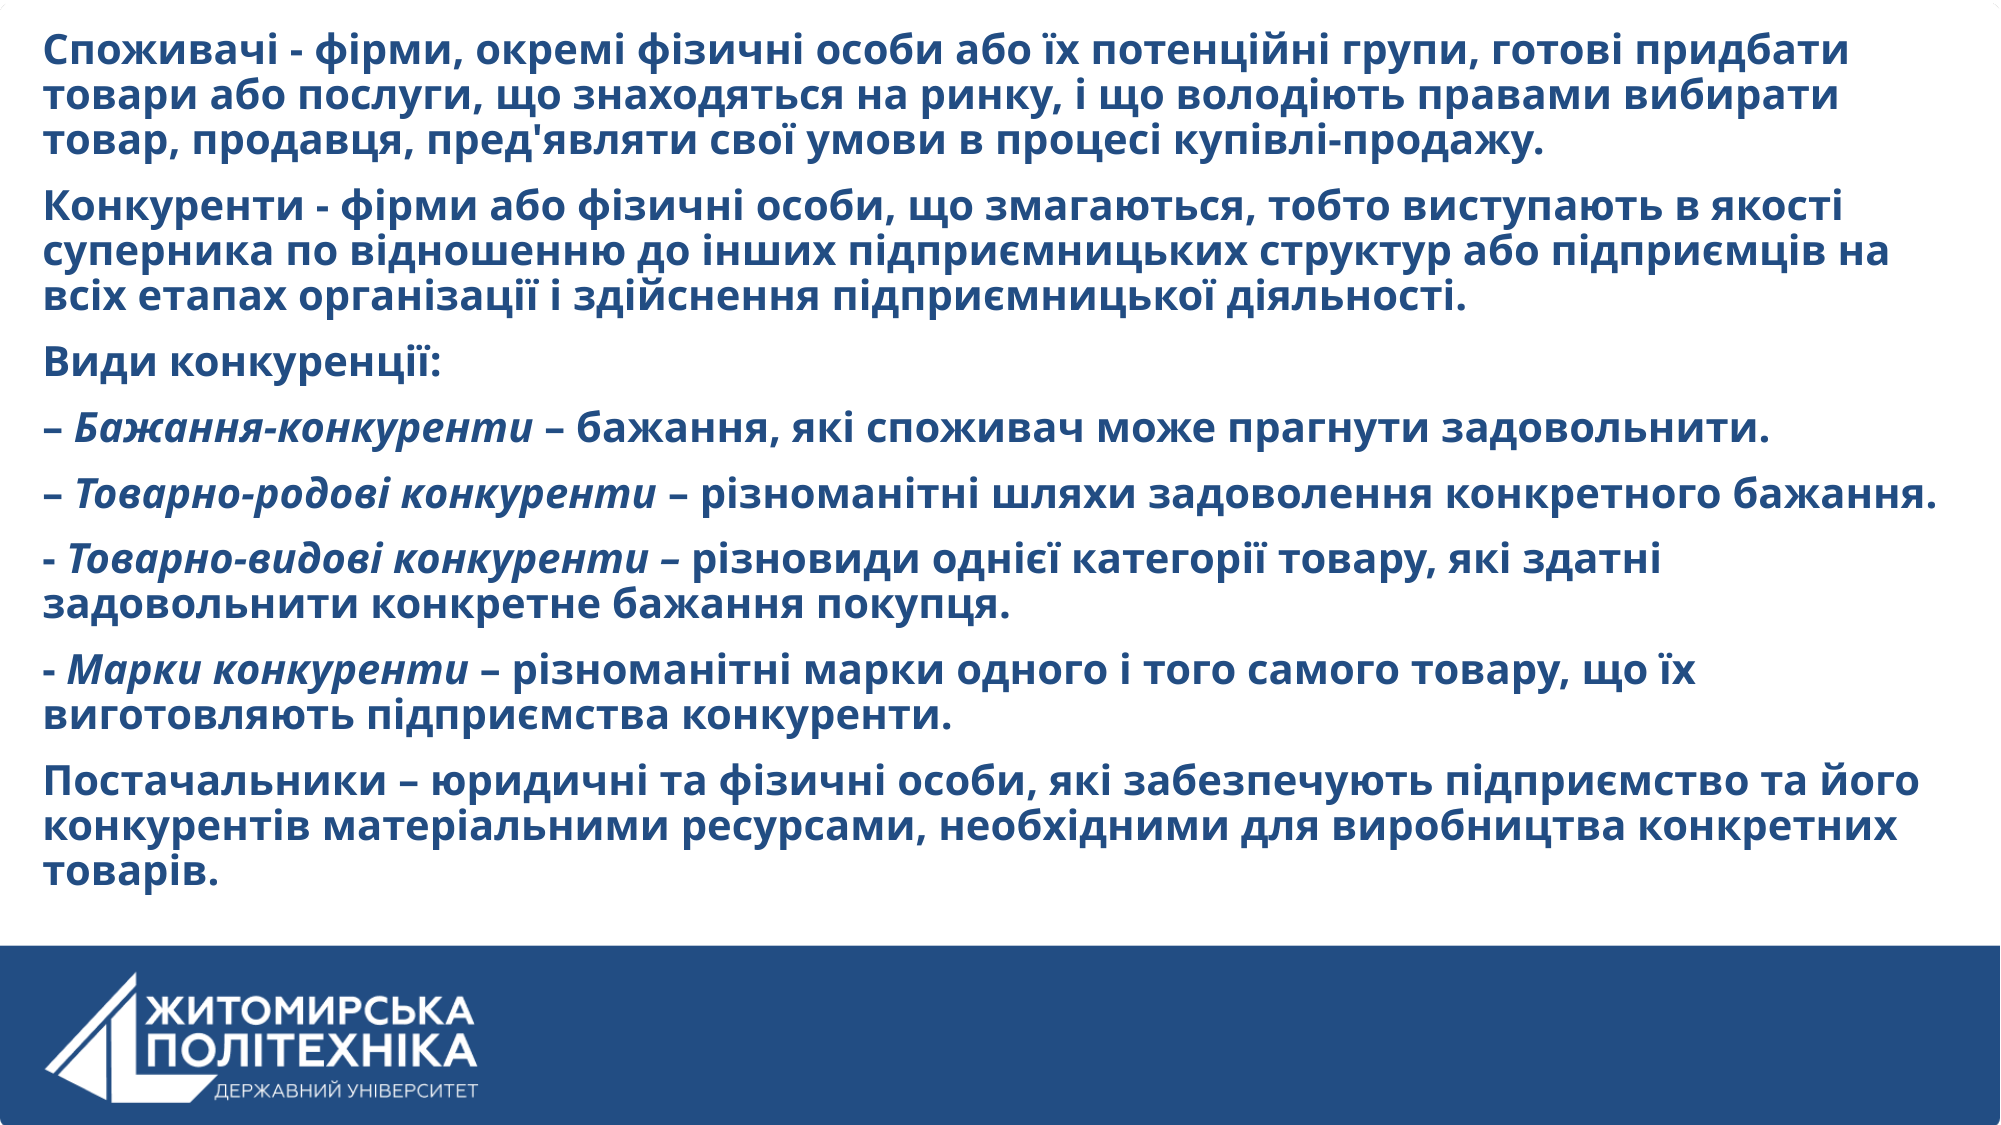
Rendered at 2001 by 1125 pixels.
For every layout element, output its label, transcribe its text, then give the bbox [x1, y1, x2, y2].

list Споживачі - фірми, окремі фізичні особи або їх потенційні групи, готові придбати товари або послуги, що знаходяться на ринку, і що володіють правами вибирати товар, продавця, пред'являти свої умови в процесі купівлі-продажу. Конкуренти - фірми або фізичні особи, що змагаються, тобто виступають в якості суперника по відношенню до інших підприємницьких структур або підприємців на всіх етапах організації і здійснення підприємницької діяльності. Види конкуренції: – Бажання-конкуренти – бажання, які споживач може прагнути задовольнити. – Товарно-родові конкуренти – різноманітні шляхи задоволення конкретного бажання. - Товарно-видові конкуренти – різновиди однієї категорії товару, які здатні задовольнити конкретне бажання покупця. - Марки конкуренти – різноманітні марки одного і того самого товару, що їх виготовляють підприємства конкуренти. Постачальники – юридичні та фізичні особи, які забезпечують підприємство та його конкурентів матеріальними ресурсами, необхідними для виробництва конкретних товарів. [27, 21, 1973, 945]
picture [0, 3, 2000, 1125]
